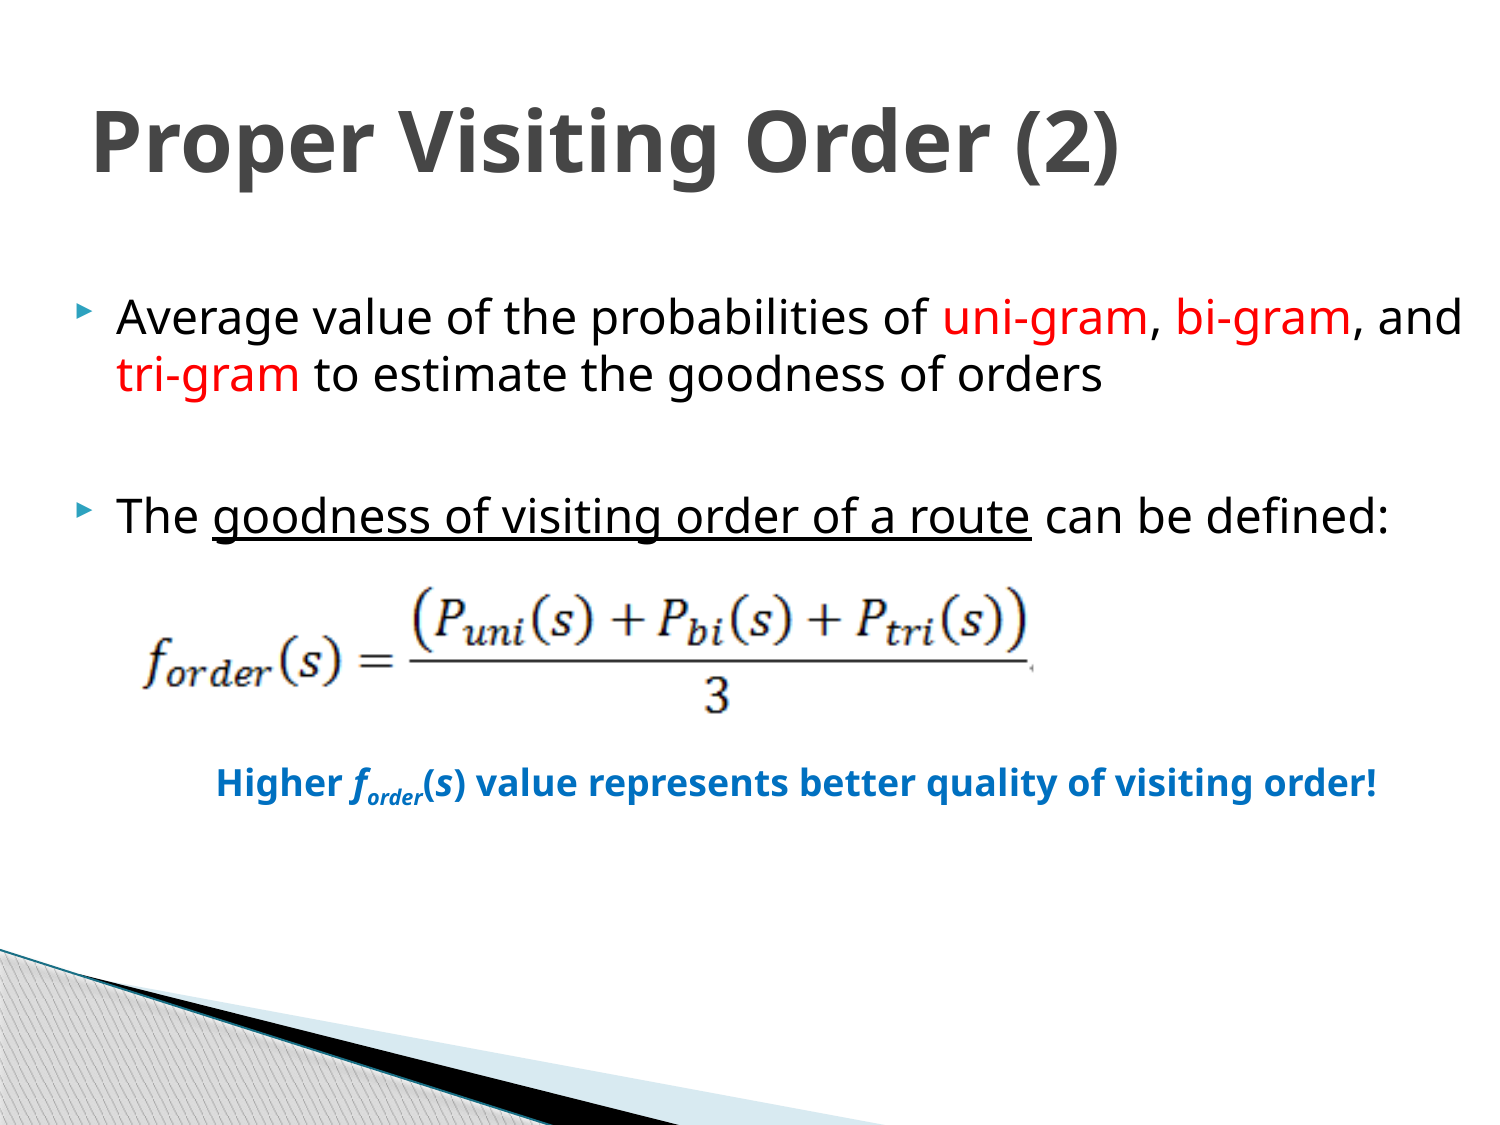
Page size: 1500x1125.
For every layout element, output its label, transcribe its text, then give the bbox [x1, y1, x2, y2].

text_box Higher forder(s) value represents better quality of visiting order! [200, 751, 1500, 818]
title Proper Visiting Order (2) [75, 45, 1425, 233]
list Average value of the probabilities of uni-gram, bi-gram, and tri-gram to estimate the goodness of orders The goodness of visiting order of a route can be defined: [41, 278, 1500, 1022]
picture [135, 562, 1034, 728]
